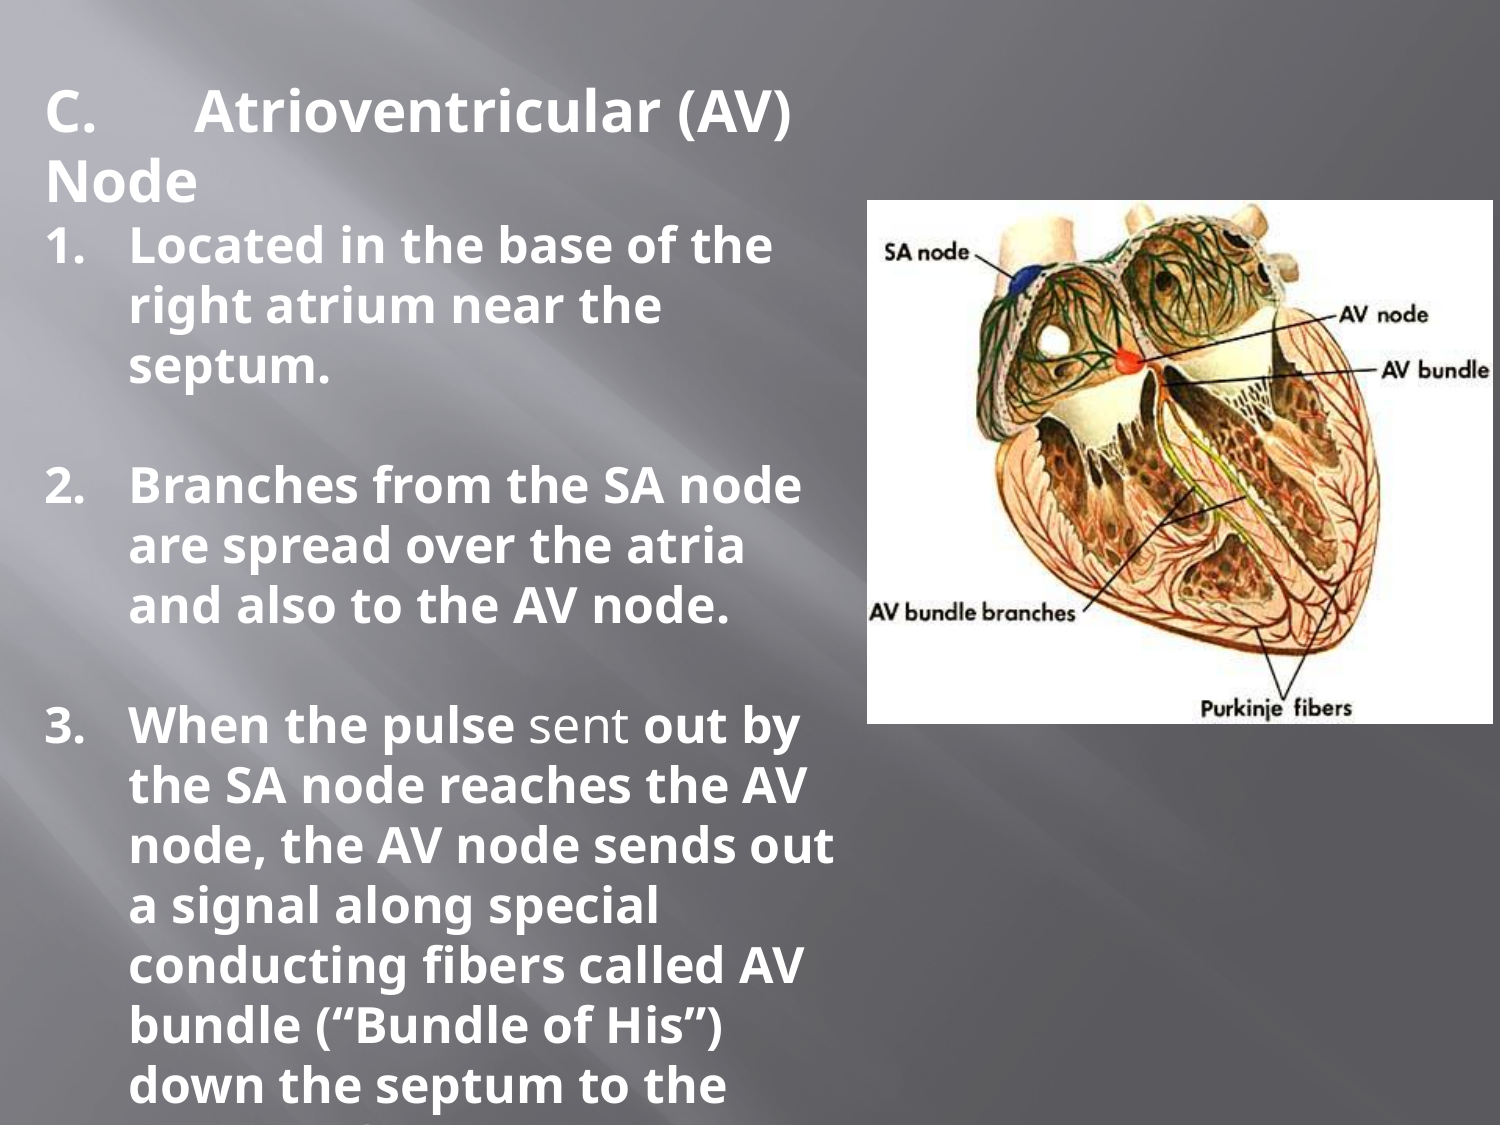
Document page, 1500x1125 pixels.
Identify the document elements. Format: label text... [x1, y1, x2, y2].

picture [866, 200, 1493, 724]
text_box C. Atrioventricular (AV) Node Located in the base of the right atrium near the septum. Branches from the SA node are spread over the atria and also to the AV node. When the pulse sent out by the SA node reaches the AV node, the AV node sends out a signal along special conducting fibers called AV bundle (“Bundle of His”) down the septum to the Purkinje fibres that spread through the ventricles. [29, 66, 869, 1125]
